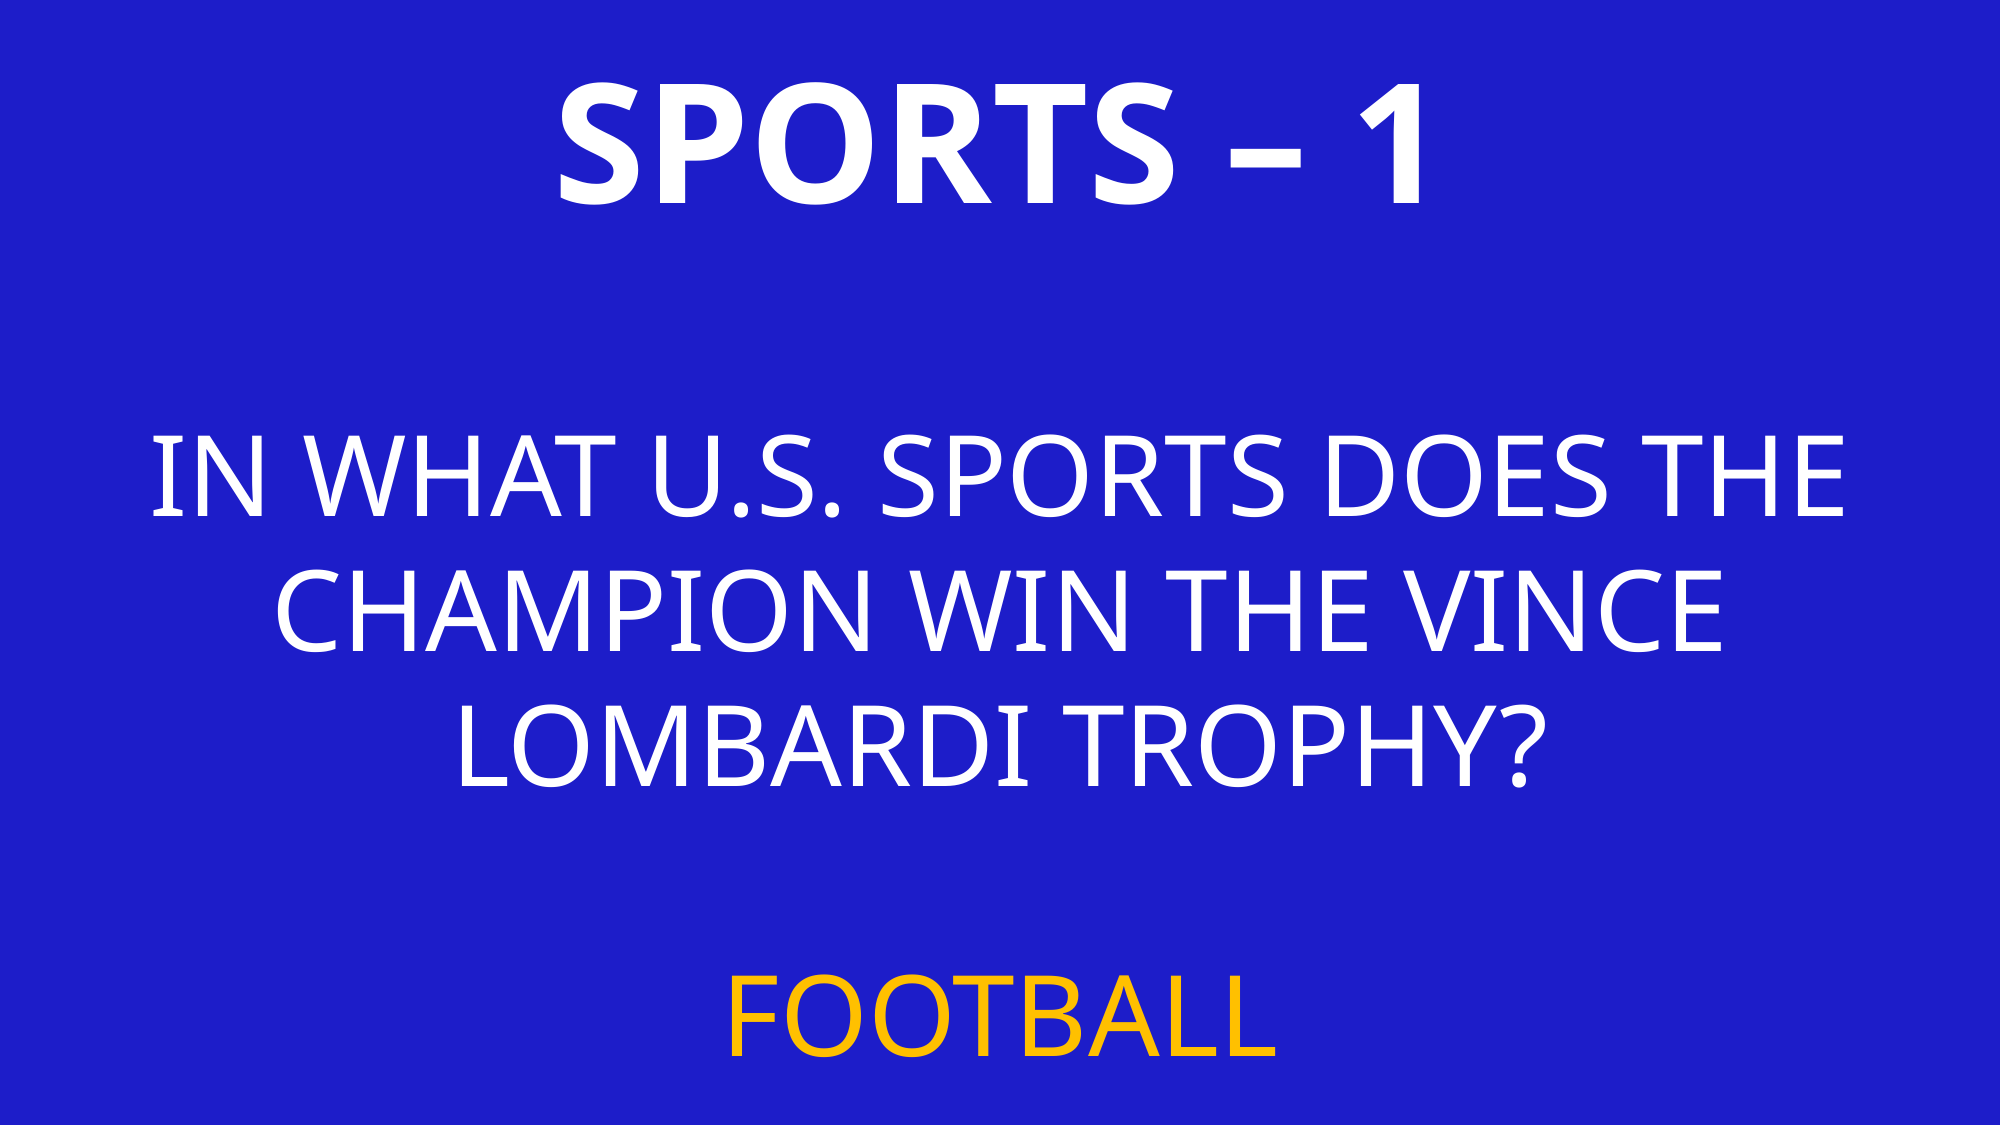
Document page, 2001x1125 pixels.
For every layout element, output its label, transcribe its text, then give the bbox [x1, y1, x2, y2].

text_box SPORTS – 1 [0, 28, 2000, 244]
text_box IN WHAT U.S. SPORTS DOES THE CHAMPION WIN THE VINCE LOMBARDI TROPHY? FOOTBALL [0, 396, 2000, 1086]
